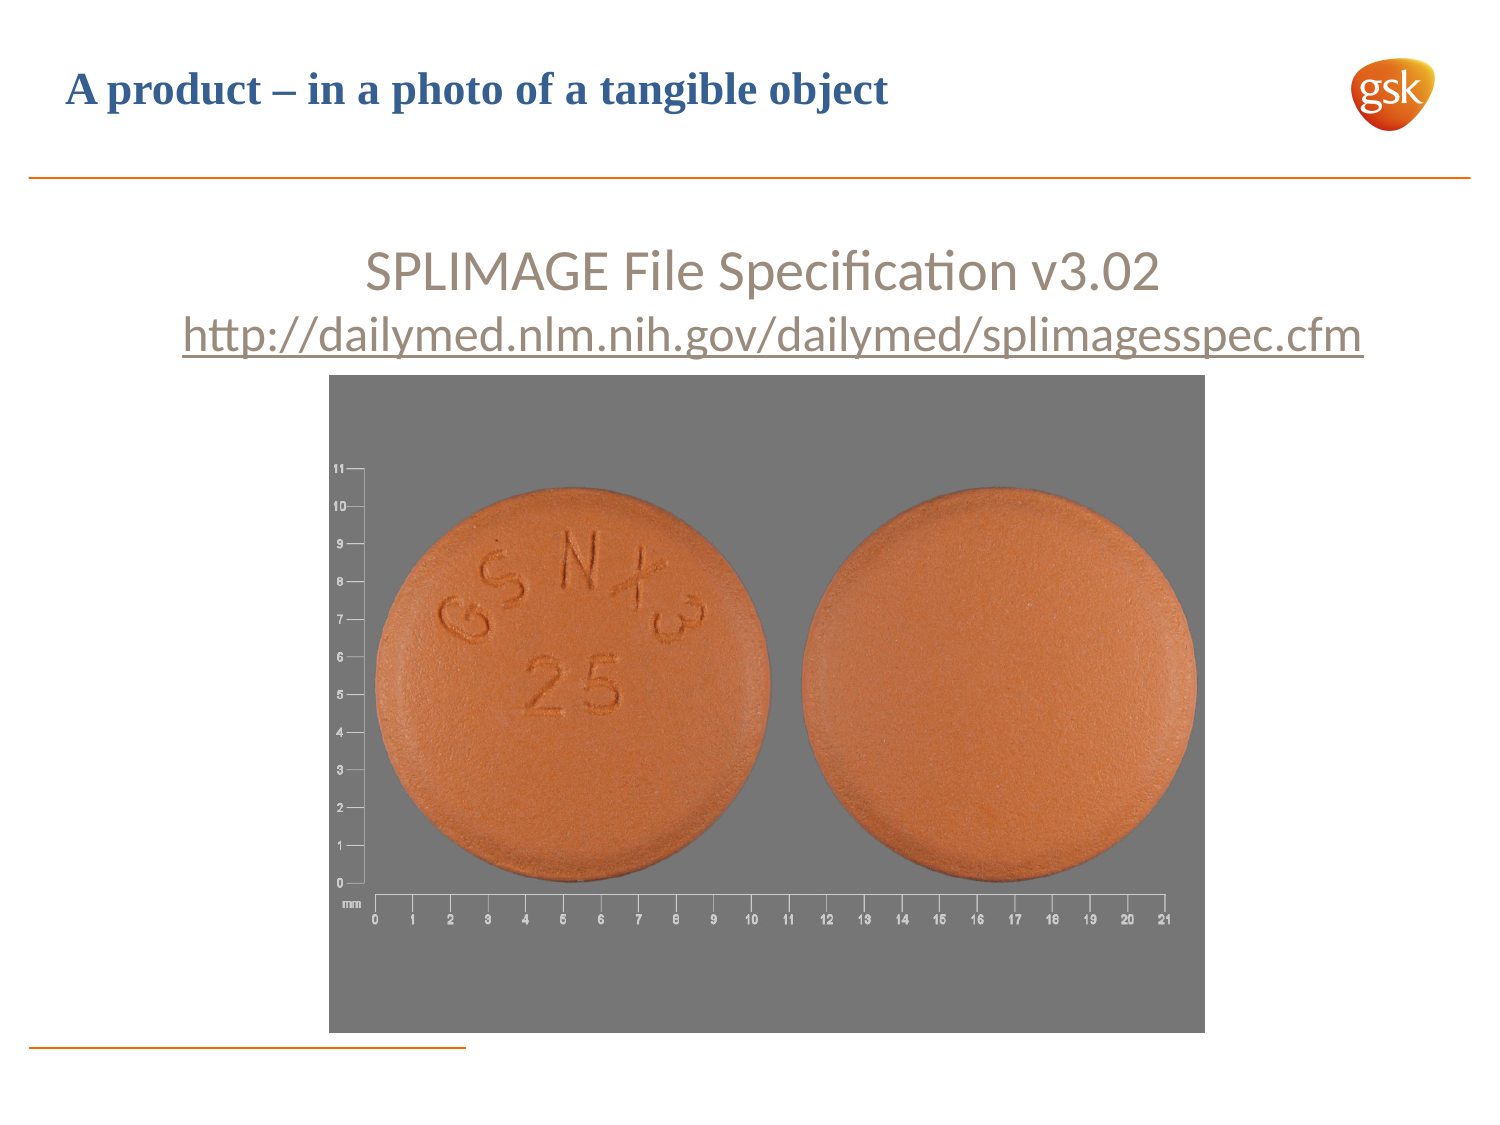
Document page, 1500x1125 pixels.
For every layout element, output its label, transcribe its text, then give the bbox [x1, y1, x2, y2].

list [329, 375, 1206, 1033]
picture [1351, 58, 1435, 131]
list SPLIMAGE File Specification v3.02 http://dailymed.nlm.nih.gov/dailymed/splimagesspec.cfm [64, 231, 1463, 870]
title A product – in a photo of a tangible object [64, 59, 1282, 115]
